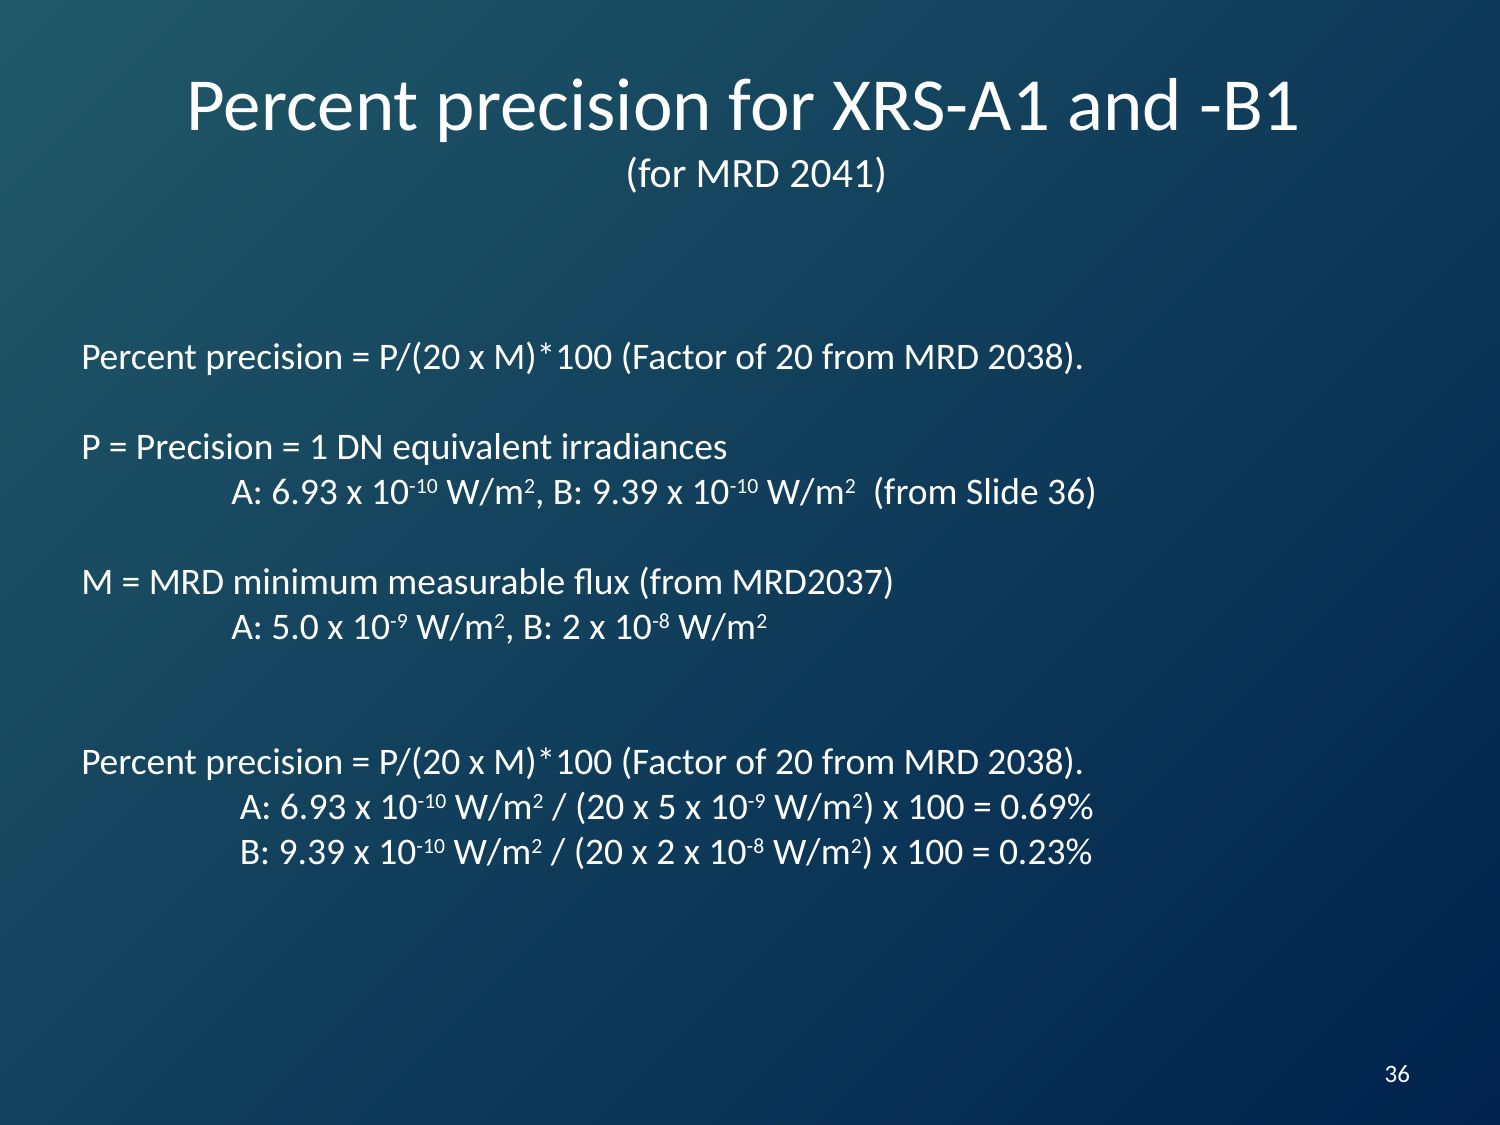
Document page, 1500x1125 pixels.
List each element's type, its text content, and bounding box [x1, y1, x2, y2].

text_box Percent precision = P/(20 x M)*100 (Factor of 20 from MRD 2038). P = Precision = 1 DN equivalent irradiances A: 6.93 x 10-10 W/m2, B: 9.39 x 10-10 W/m2 (from Slide 36) M = MRD minimum measurable flux (from MRD2037) A: 5.0 x 10-9 W/m2, B: 2 x 10-8 W/m2 Percent precision = P/(20 x M)*100 (Factor of 20 from MRD 2038). A: 6.93 x 10-10 W/m2 / (20 x 5 x 10-9 W/m2) x 100 = 0.69% B: 9.39 x 10-10 W/m2 / (20 x 2 x 10-8 W/m2) x 100 = 0.23% [66, 324, 1404, 925]
title Percent precision for XRS-A1 and -B1 (for MRD 2041) [66, 59, 1456, 191]
slide_number 36 [1074, 1042, 1425, 1103]
